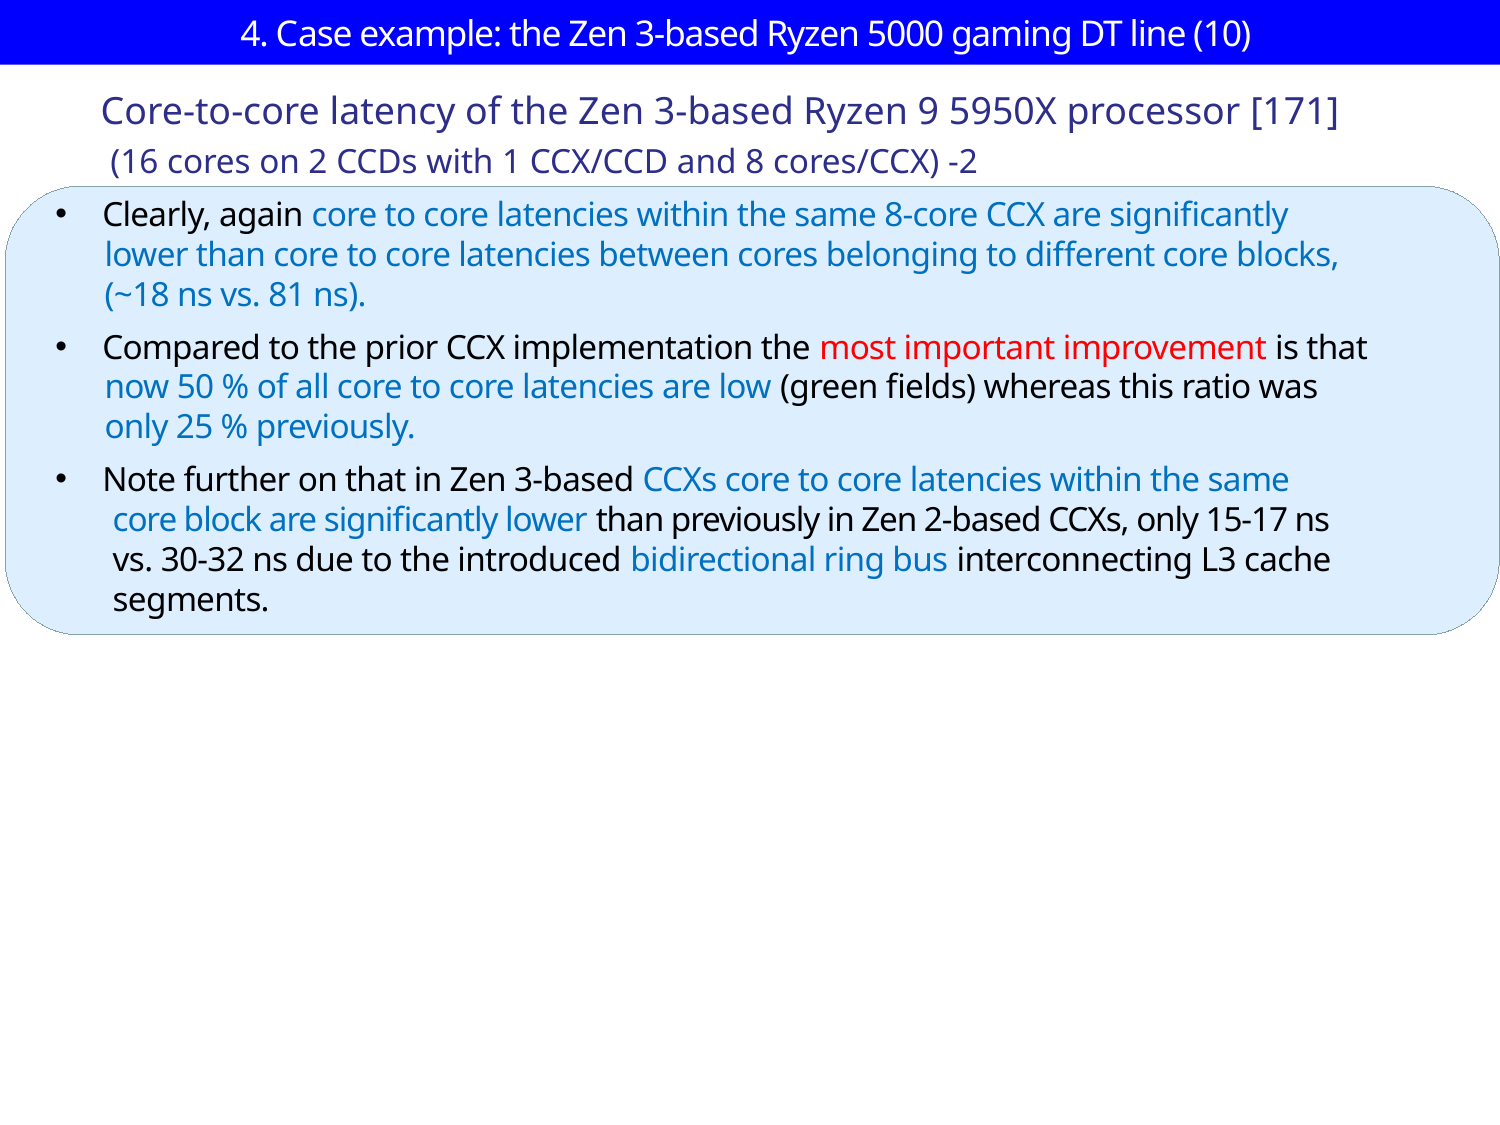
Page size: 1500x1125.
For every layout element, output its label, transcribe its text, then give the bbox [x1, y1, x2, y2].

title 4. Case example: the Zen 3-based Ryzen 5000 gaming DT line (10) [0, 0, 1500, 65]
text_box Clearly, again core to core latencies within the same 8-core CCX are significantly lower than core to core latencies between cores belonging to different core blocks, (~18 ns vs. 81 ns). Compared to the prior CCX implementation the most important improvement is that now 50 % of all core to core latencies are low (green fields) whereas this ratio was only 25 % previously. Note further on that in Zen 3-based CCXs core to core latencies within the same core block are significantly lower than previously in Zen 2-based CCXs, only 15-17 ns vs. 30-32 ns due to the introduced bidirectional ring bus interconnecting L3 cache segments. [40, 186, 1500, 628]
text_box [5, 197, 40, 624]
text_box Core-to-core latency of the Zen 3-based Ryzen 9 5950X processor [171] (16 cores on 2 CCDs with 1 CCX/CCD and 8 cores/CCX) -2 [85, 79, 1356, 186]
text_box [48, 628, 1456, 635]
